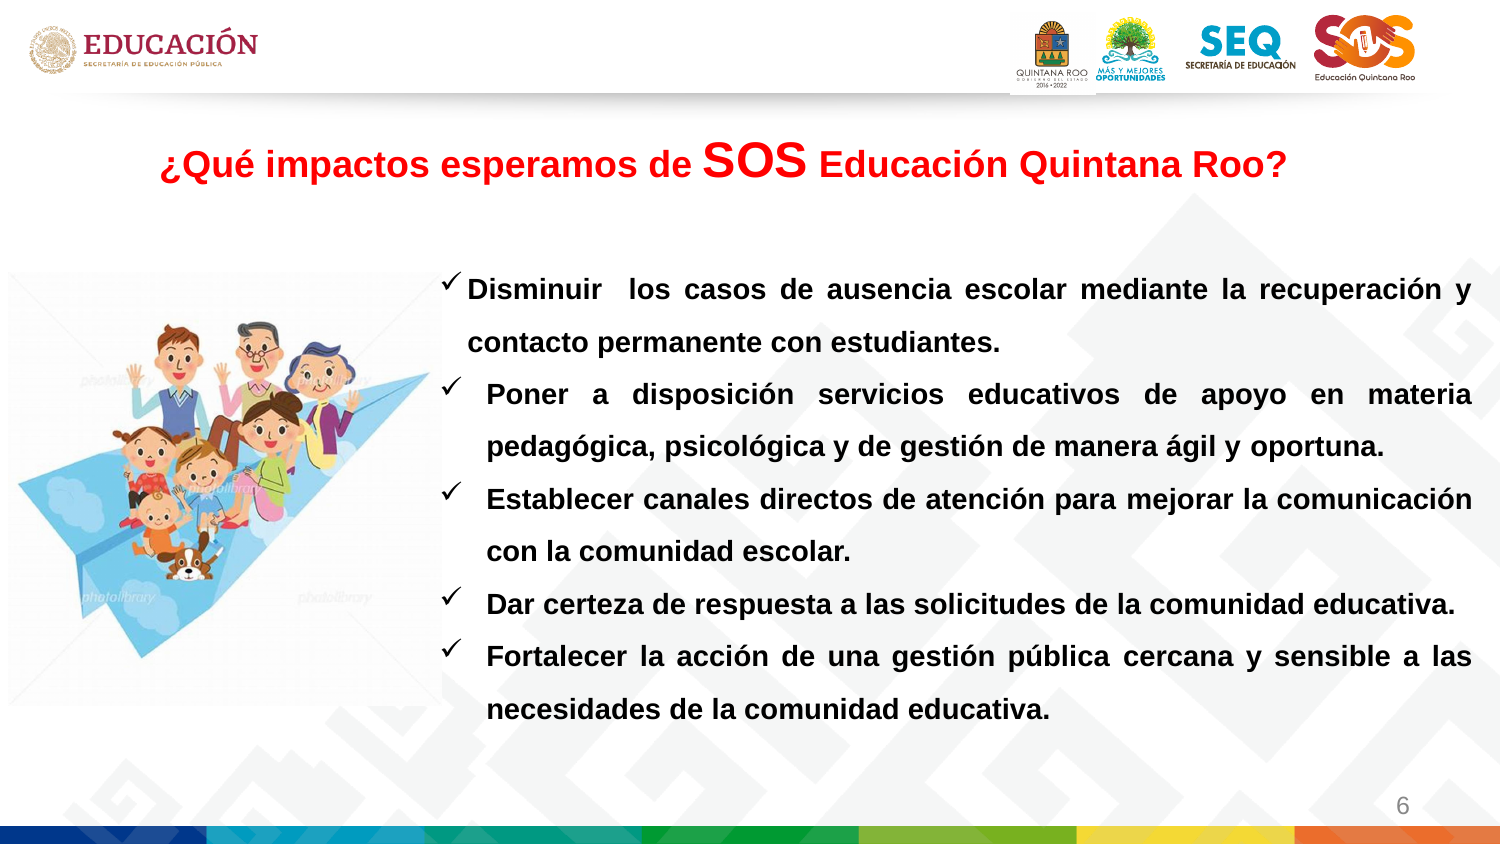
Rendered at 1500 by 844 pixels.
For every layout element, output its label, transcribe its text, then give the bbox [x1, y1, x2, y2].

picture [29, 26, 258, 74]
text_box Impactos Esperados [100, 143, 541, 226]
picture [0, 168, 1500, 844]
picture [1100, 67, 1107, 74]
picture [1149, 67, 1158, 74]
picture [0, 12, 1500, 157]
text_box ¿Qué impactos esperamos de SOS Educación Quintana Roo? [138, 120, 1310, 195]
text_box Disminuir los casos de ausencia escolar mediante la recuperación y contacto permanente con estudiantes. Poner a disposición servicios educativos de apoyo en materia pedagógica, psicológica y de gestión de manera ágil y oportuna. Establecer canales directos de atención para mejorar la comunicación con la comunidad escolar. Dar certeza de respuesta a las solicitudes de la comunidad educativa. Fortalecer la acción de una gestión pública cercana y sensible a las necesidades de la comunidad educativa. [424, 231, 1489, 747]
slide_number 6 [1074, 782, 1425, 827]
